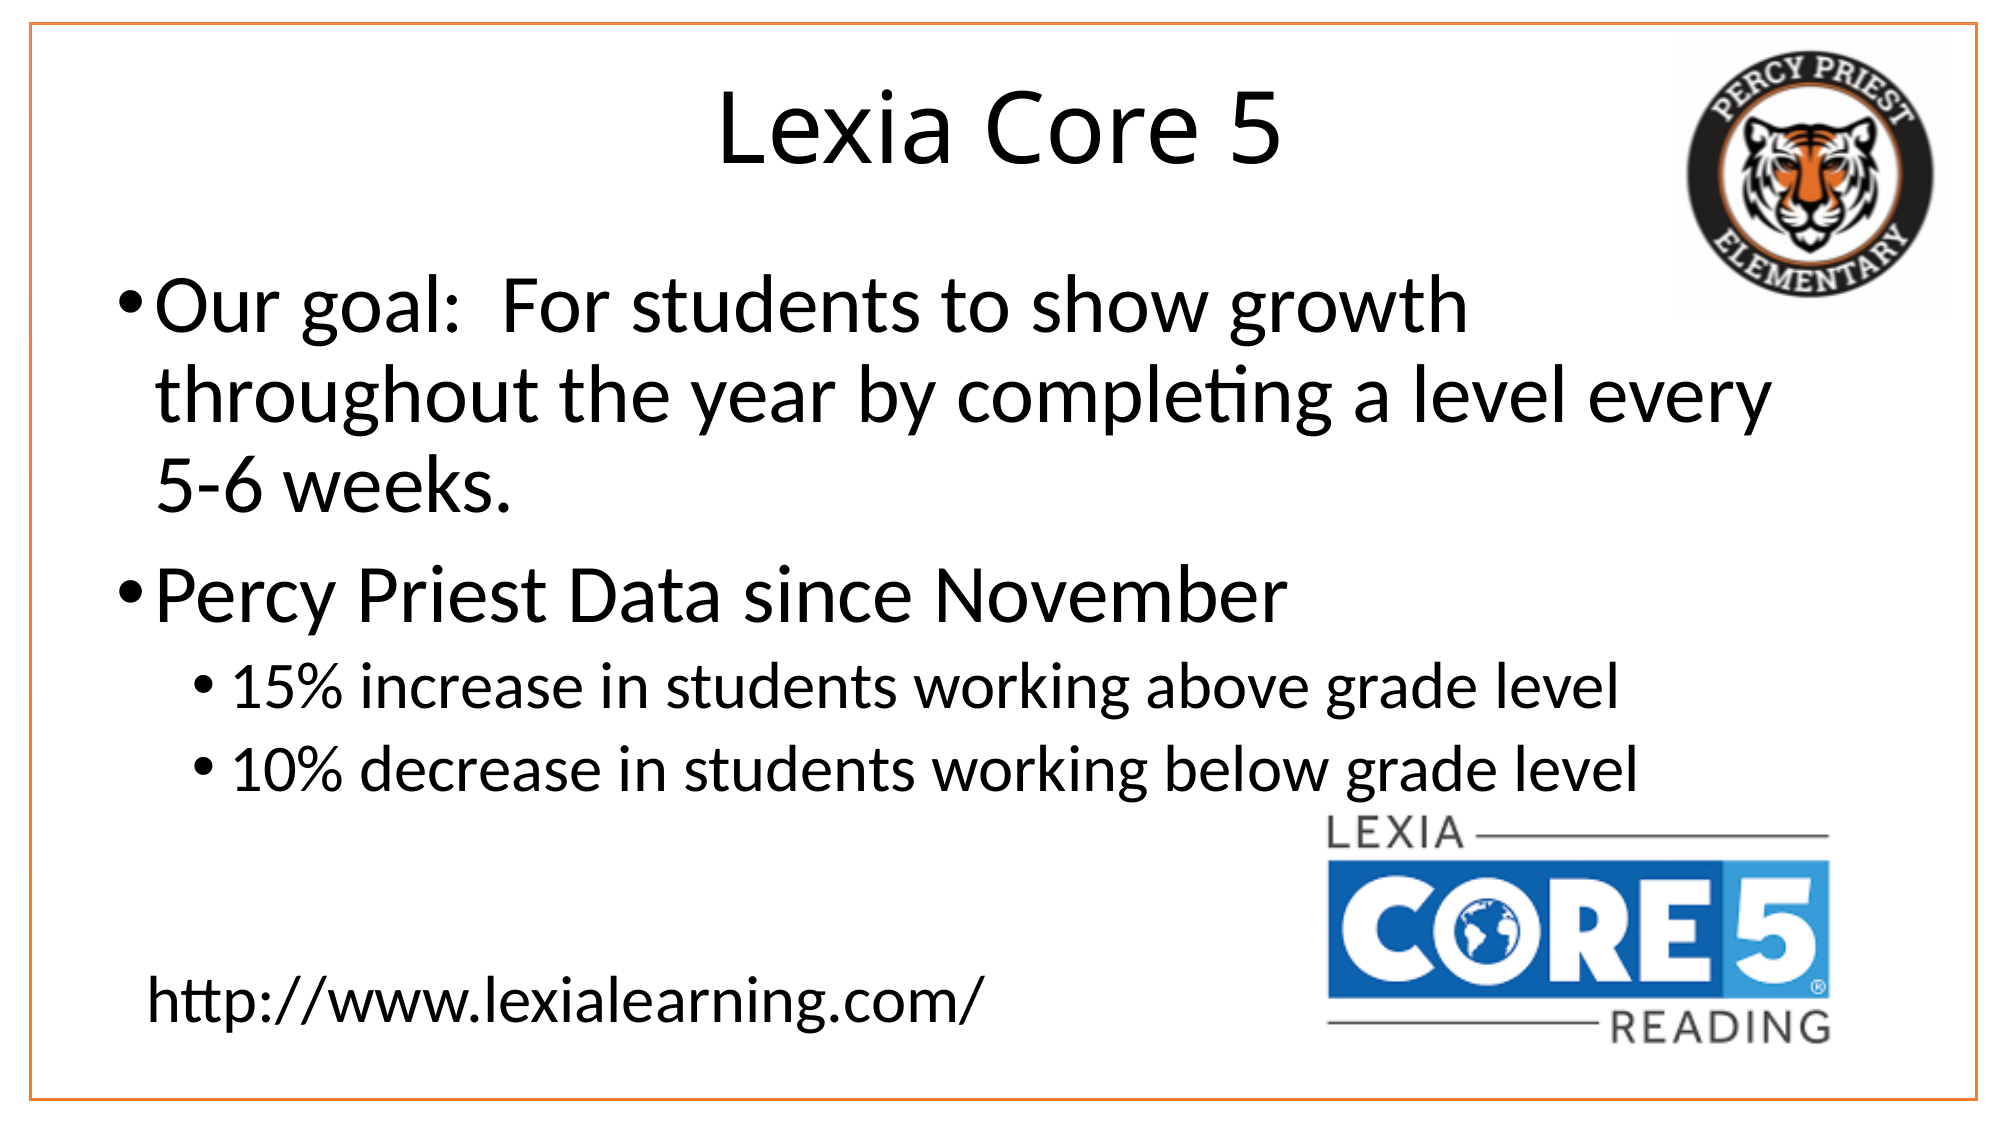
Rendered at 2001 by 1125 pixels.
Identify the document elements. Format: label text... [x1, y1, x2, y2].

picture [1674, 35, 1950, 316]
text_box http://www.lexialearning.com/ [131, 967, 1002, 1044]
picture [1238, 763, 1920, 1097]
title Lexia Core 5 [137, 25, 1863, 241]
list Our goal: For students to show growth throughout the year by completing a level every 5-6 weeks. Percy Priest Data since November 15% increase in students working above grade level 10% decrease in students working below grade level [101, 252, 1827, 967]
text_box [29, 22, 1978, 1101]
